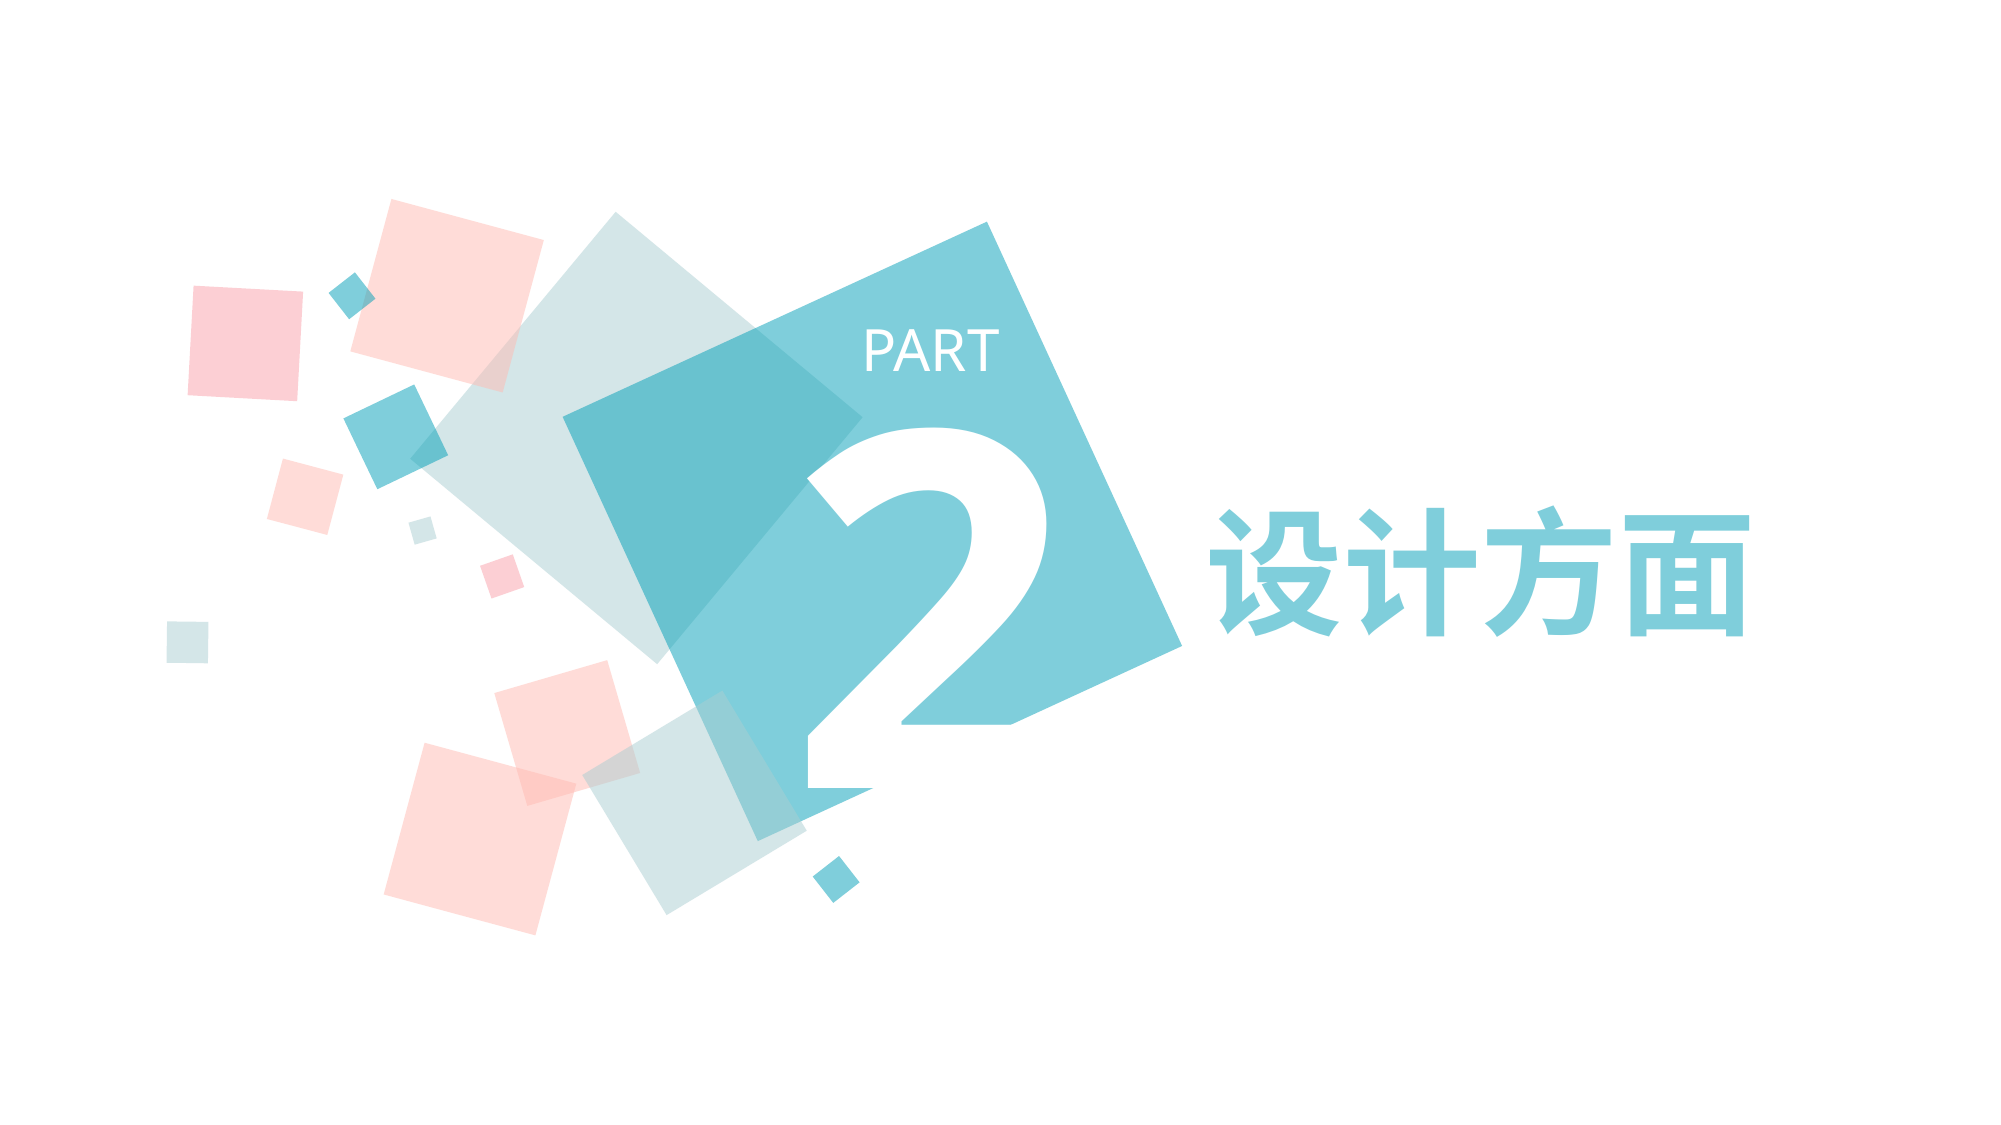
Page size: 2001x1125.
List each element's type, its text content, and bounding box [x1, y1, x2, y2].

text_box PART [846, 305, 1015, 391]
text_box 设计方面 [1191, 479, 1771, 660]
text_box 2 [773, 283, 1088, 896]
